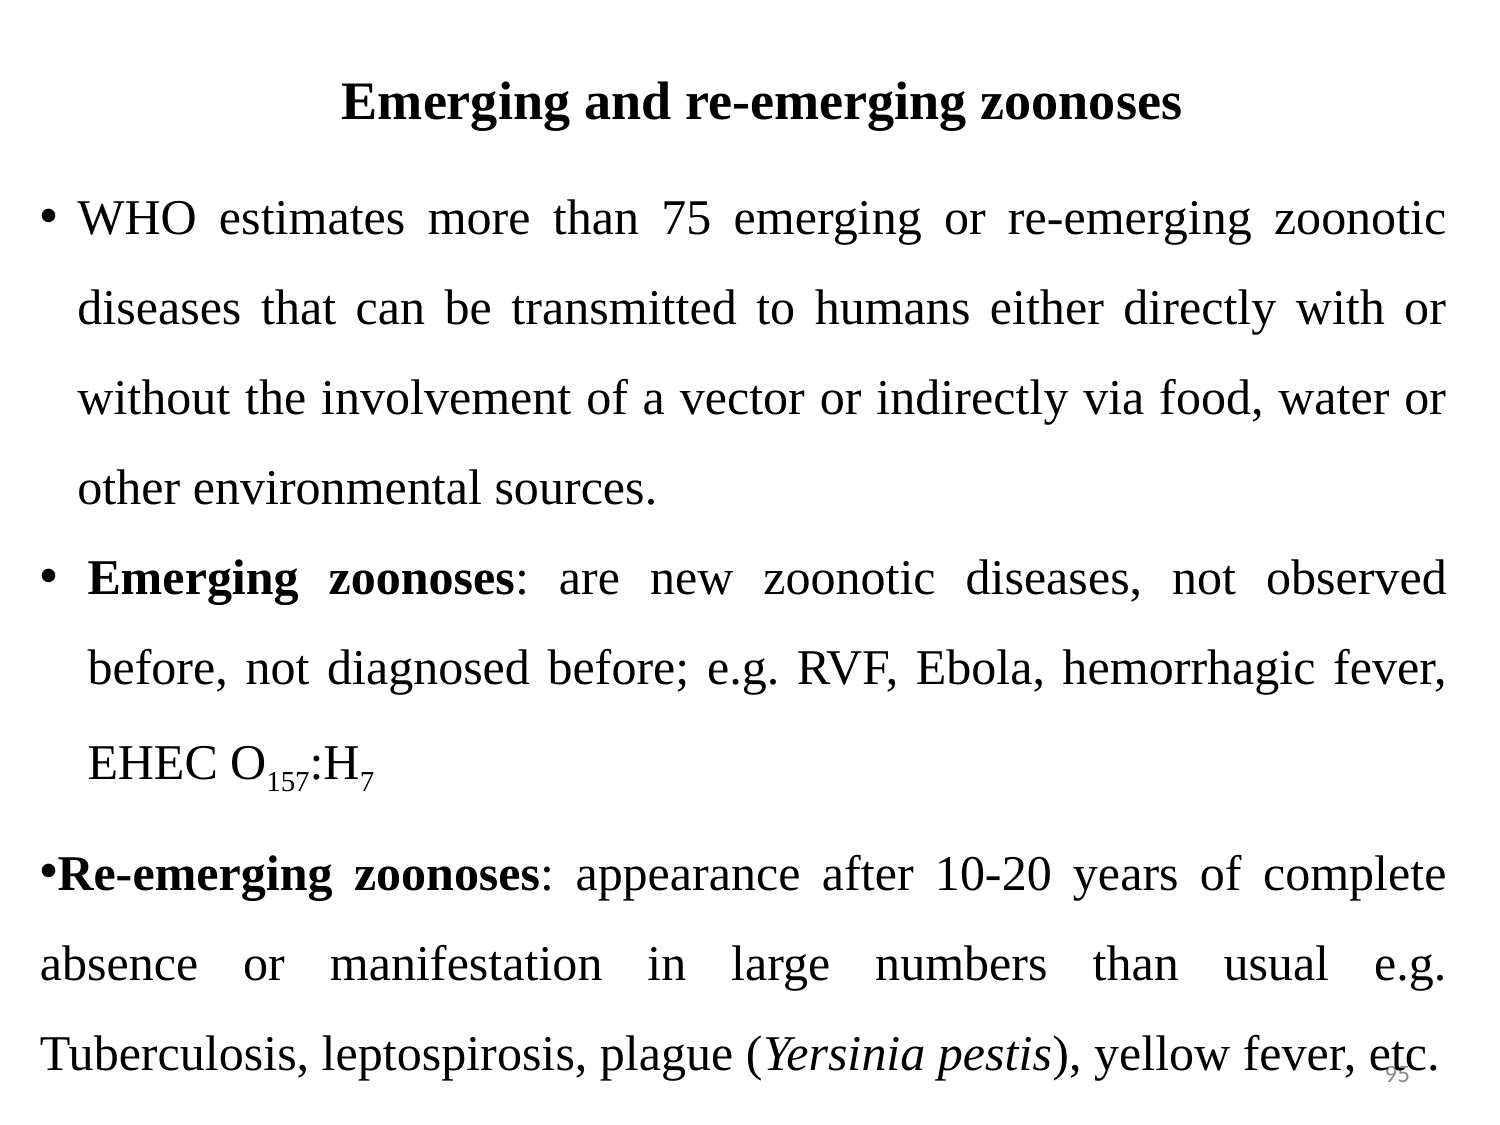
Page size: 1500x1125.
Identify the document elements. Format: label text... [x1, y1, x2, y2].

slide_number 95 [1074, 1042, 1425, 1103]
list Emerging and re-emerging zoonoses WHO estimates more than 75 emerging or re-emerging zoonotic diseases that can be transmitted to humans either directly with or without the involvement of a vector or indirectly via food, water or other environmental sources. Emerging zoonoses: are new zoonotic diseases, not observed before, not diagnosed before; e.g. RVF, Ebola, hemorrhagic fever, EHEC O157:H7 Re-emerging zoonoses: appearance after 10-20 years of complete absence or manifestation in large numbers than usual e.g. Tuberculosis, leptospirosis, plague (Yersinia pestis), yellow fever, etc. [24, 24, 1463, 1088]
